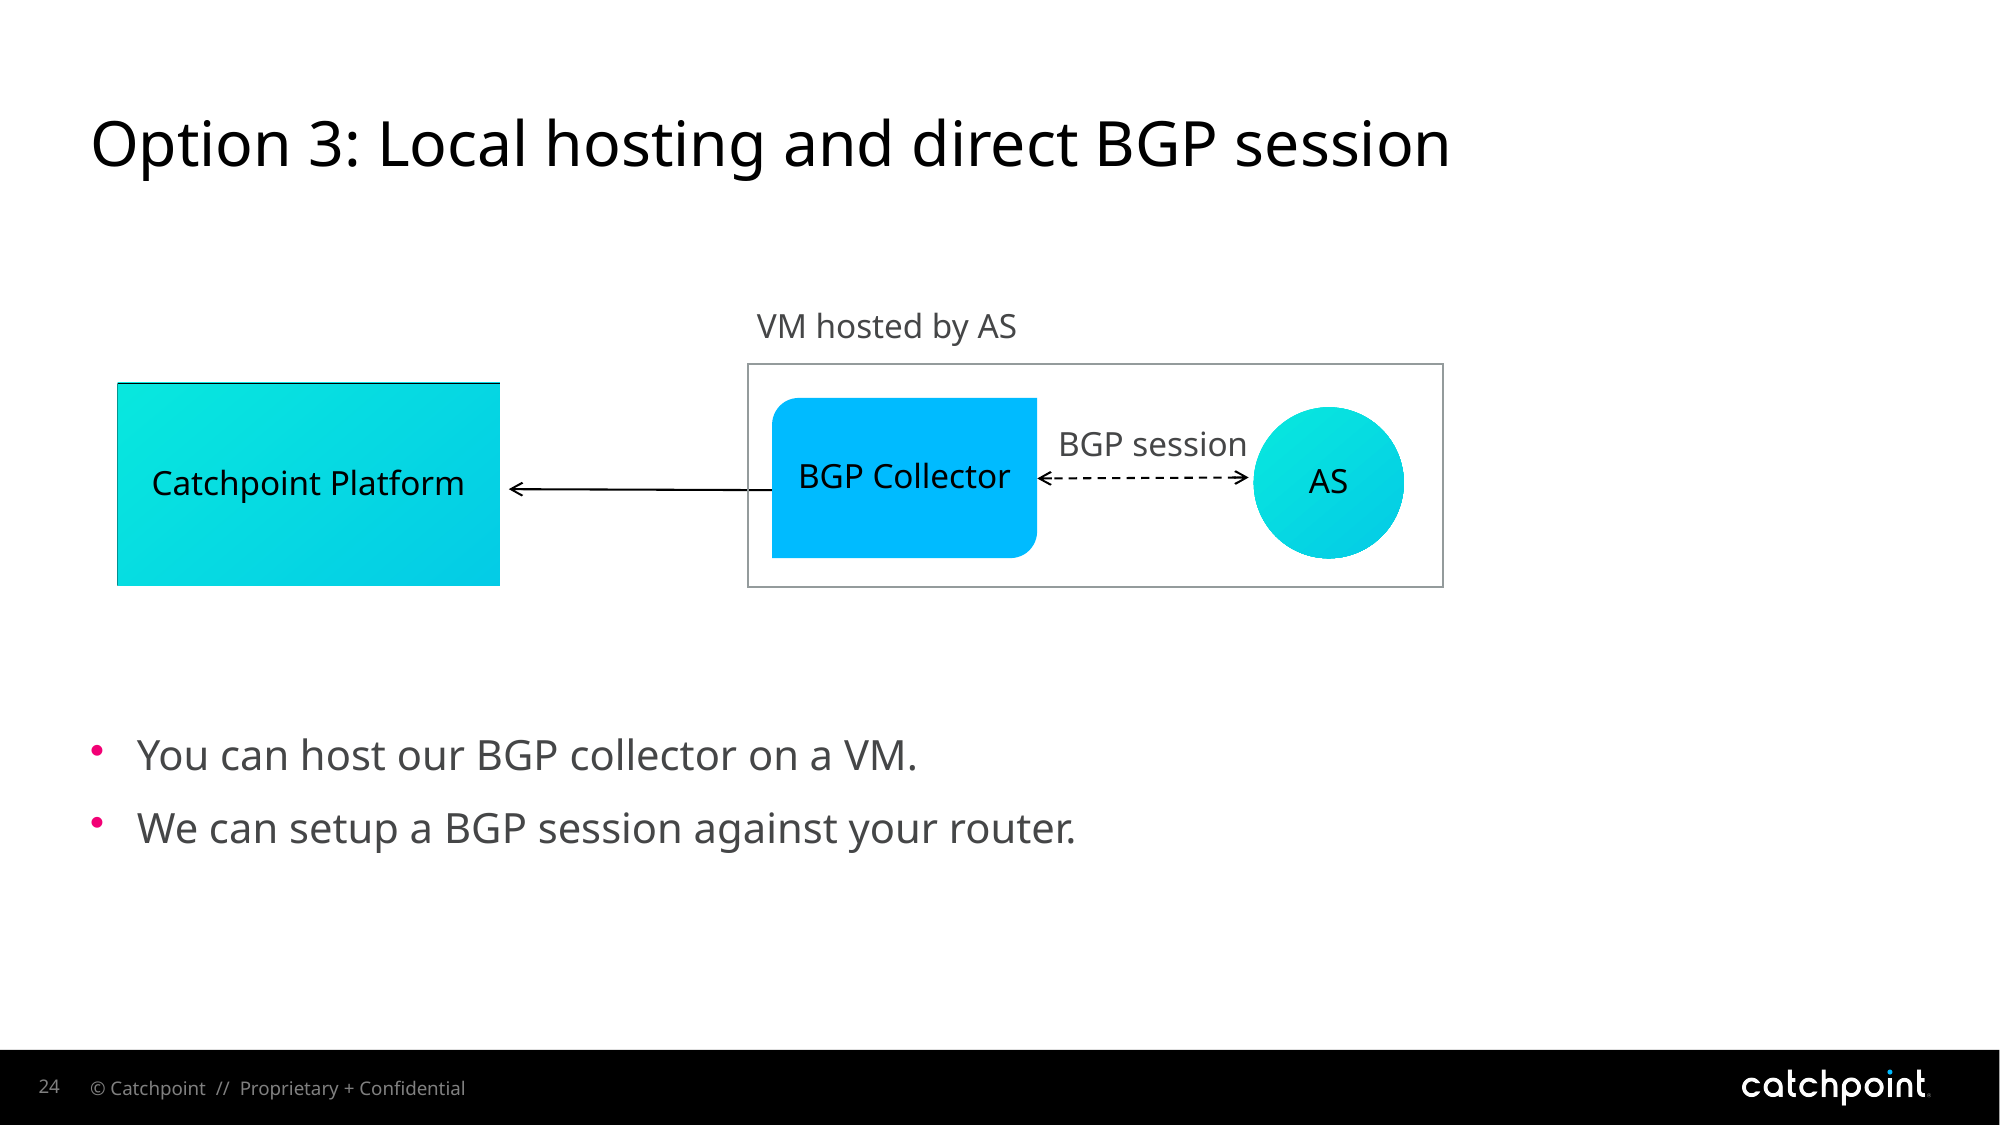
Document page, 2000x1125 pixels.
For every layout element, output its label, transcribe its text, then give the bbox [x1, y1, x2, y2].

picture [1741, 1068, 1932, 1107]
title Option 3: Local hosting and direct BGP session [74, 45, 1925, 188]
text_box [748, 363, 1443, 588]
list You can host our BGP collector on a VM. We can setup a BGP session against your router. [74, 725, 1925, 1013]
text_box BGP session [863, 411, 1443, 484]
text_box Catchpoint Platform [117, 382, 500, 586]
text_box VM hosted by AS [597, 293, 1177, 366]
